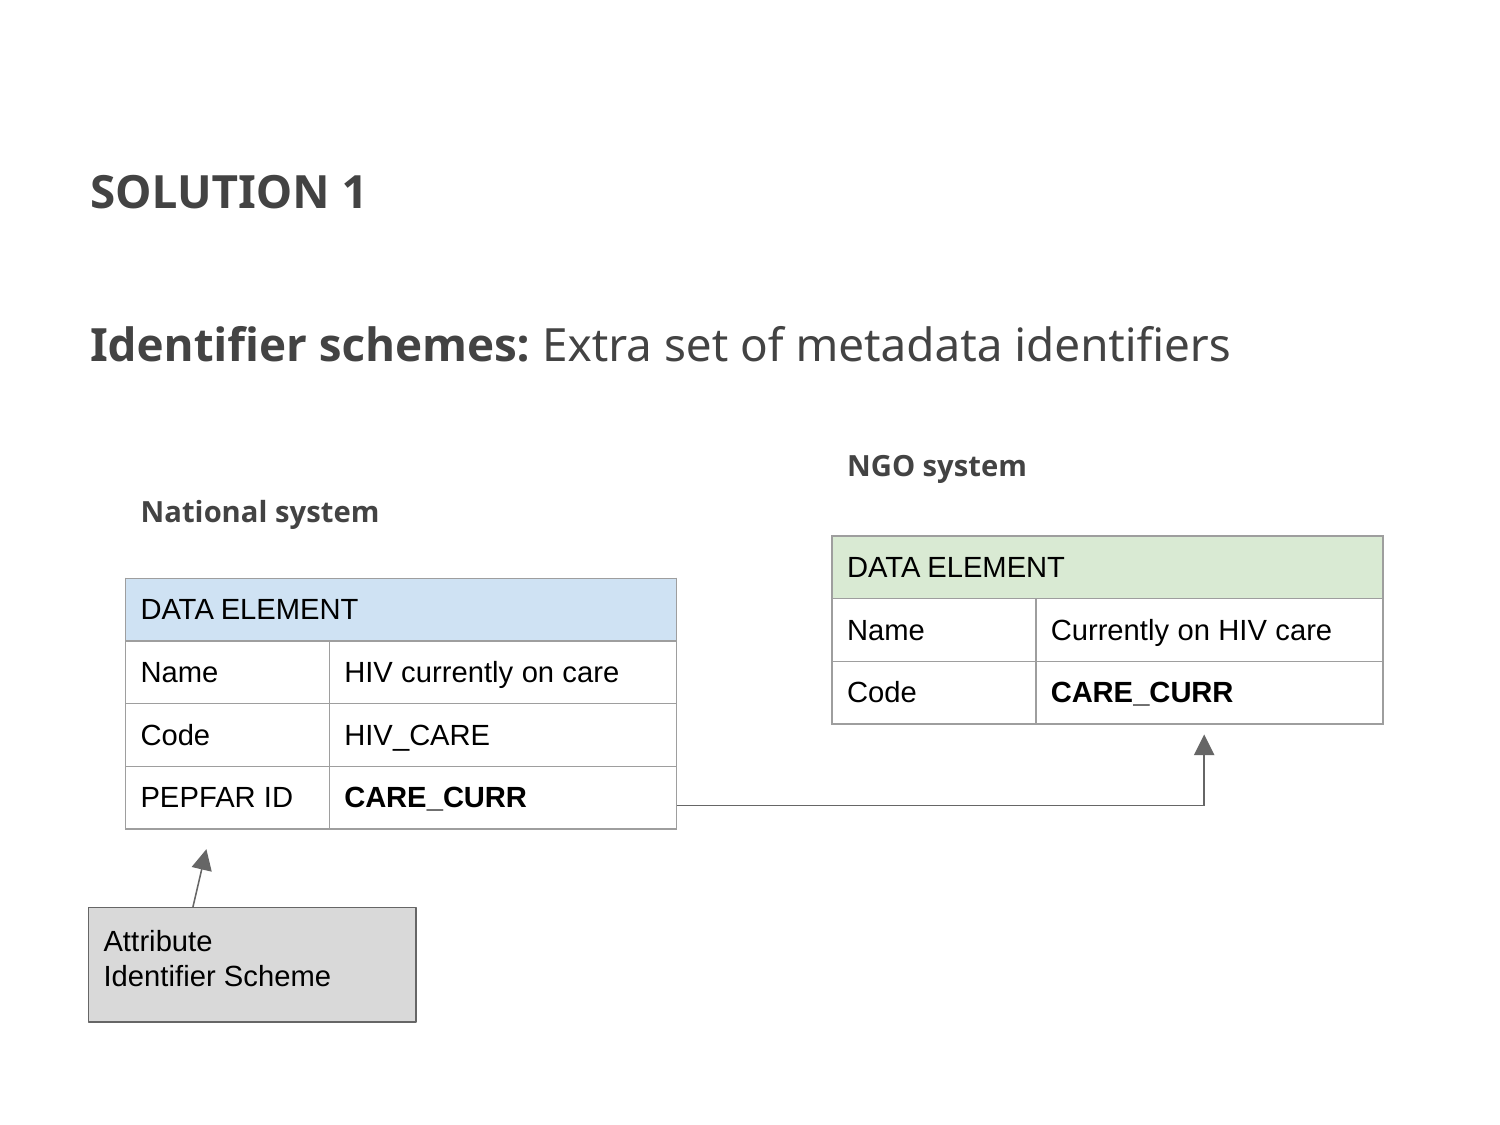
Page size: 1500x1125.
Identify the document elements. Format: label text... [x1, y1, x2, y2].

table_cell CARE_CURR [1037, 662, 1382, 723]
table_cell PEPFAR ID [126, 767, 329, 828]
table_cell Currently on HIV care [1037, 599, 1382, 661]
list Identifier schemes: Extra set of metadata identifiers [75, 300, 1425, 429]
table_header DATA ELEMENT [833, 537, 1382, 598]
table_cell Code [126, 704, 329, 766]
table_header DATA ELEMENT [126, 579, 676, 640]
table_cell HIV_CARE [330, 704, 676, 766]
table_cell CARE_CURR [330, 767, 676, 828]
table_cell Name [126, 642, 329, 703]
text_box NGO system [832, 432, 1337, 490]
table_cell HIV currently on care [330, 642, 676, 703]
table_cell Name [833, 599, 1035, 661]
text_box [192, 848, 207, 908]
text_box Attribute Identifier Scheme [88, 907, 417, 1023]
title SOLUTION 1 [75, 45, 1425, 233]
table_cell Code [833, 662, 1035, 723]
text_box National system [125, 478, 631, 536]
